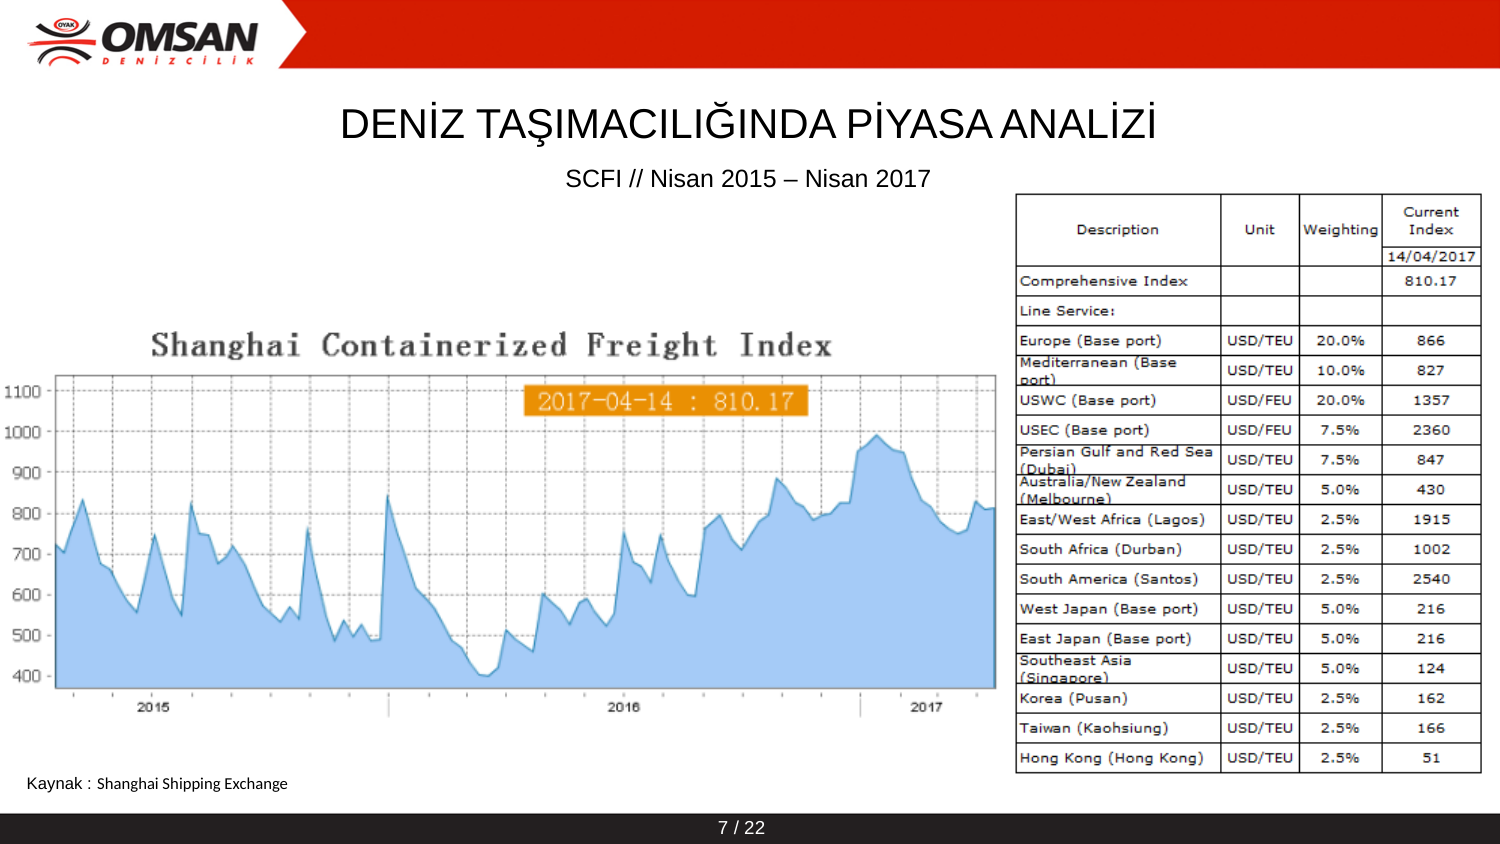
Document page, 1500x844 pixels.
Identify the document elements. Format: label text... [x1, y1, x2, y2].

text_box DENİZ TAŞIMACILIĞINDA PİYASA ANALİZİ [0, 89, 1499, 155]
picture [0, 0, 1500, 844]
text_box SCFI // Nisan 2015 – Nisan 2017 [0, 155, 1499, 201]
text_box Kaynak : Shanghai Shipping Exchange [11, 765, 410, 801]
